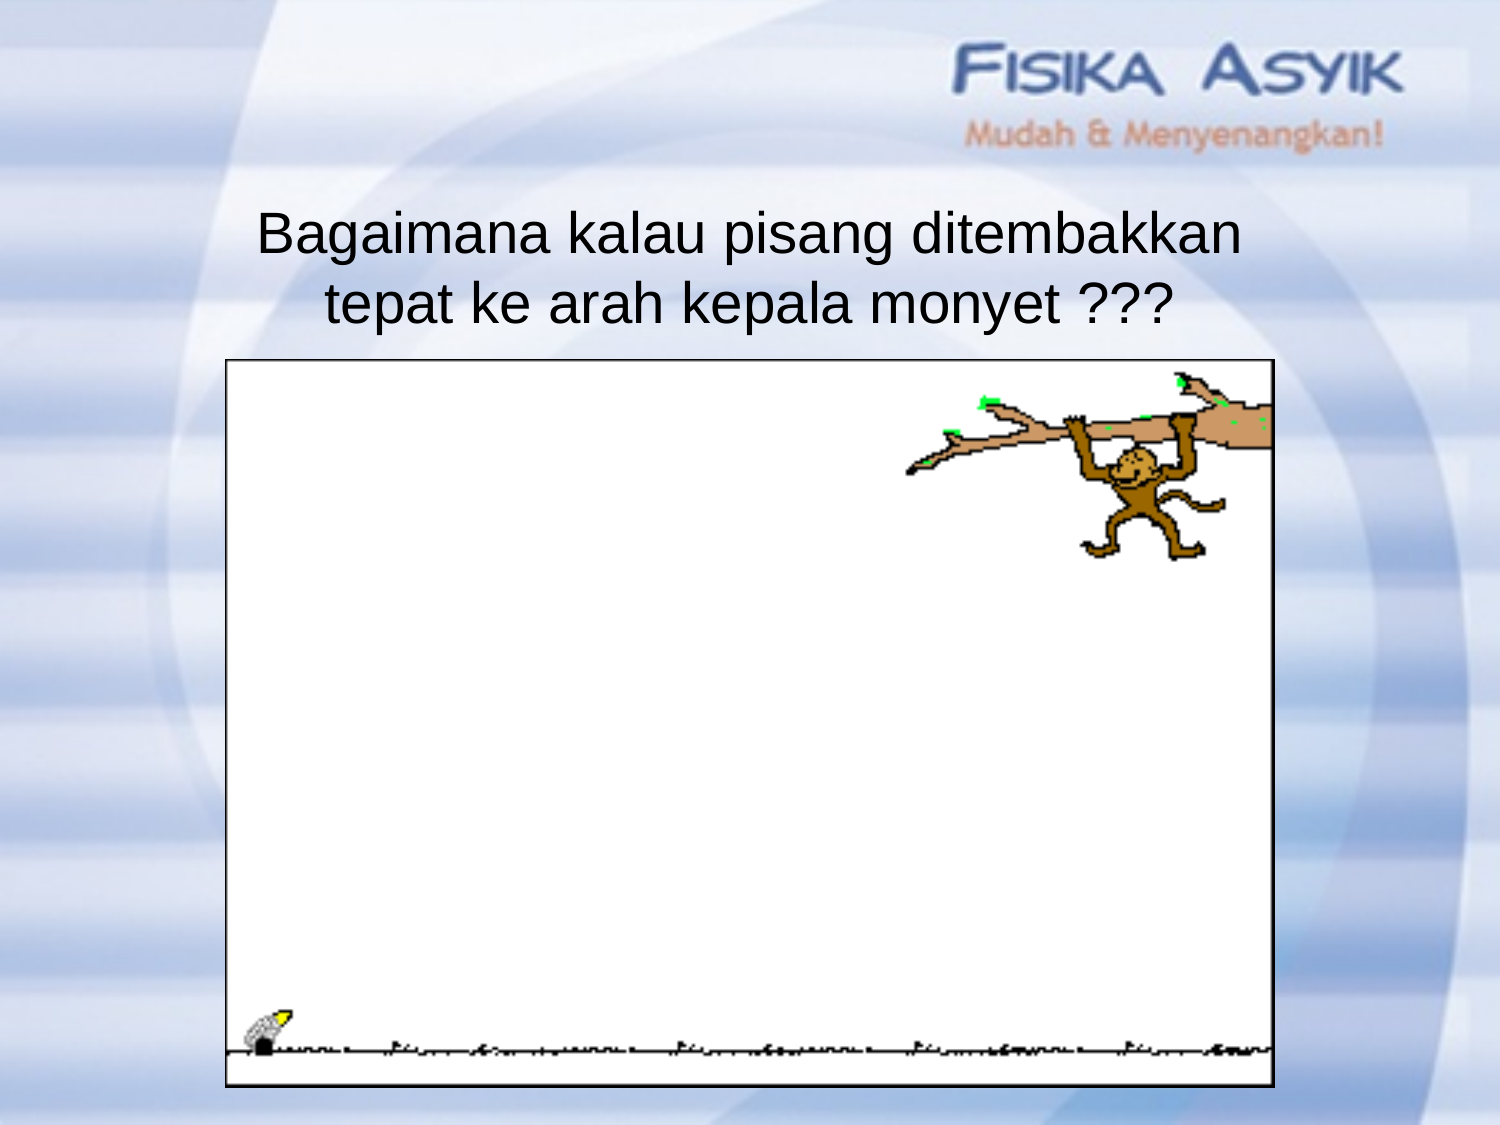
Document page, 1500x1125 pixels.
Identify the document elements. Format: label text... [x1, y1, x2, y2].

picture [0, 0, 1500, 1125]
text_box Bagaimana kalau pisang ditembakkan tepat ke arah kepala monyet ??? [231, 187, 1269, 343]
